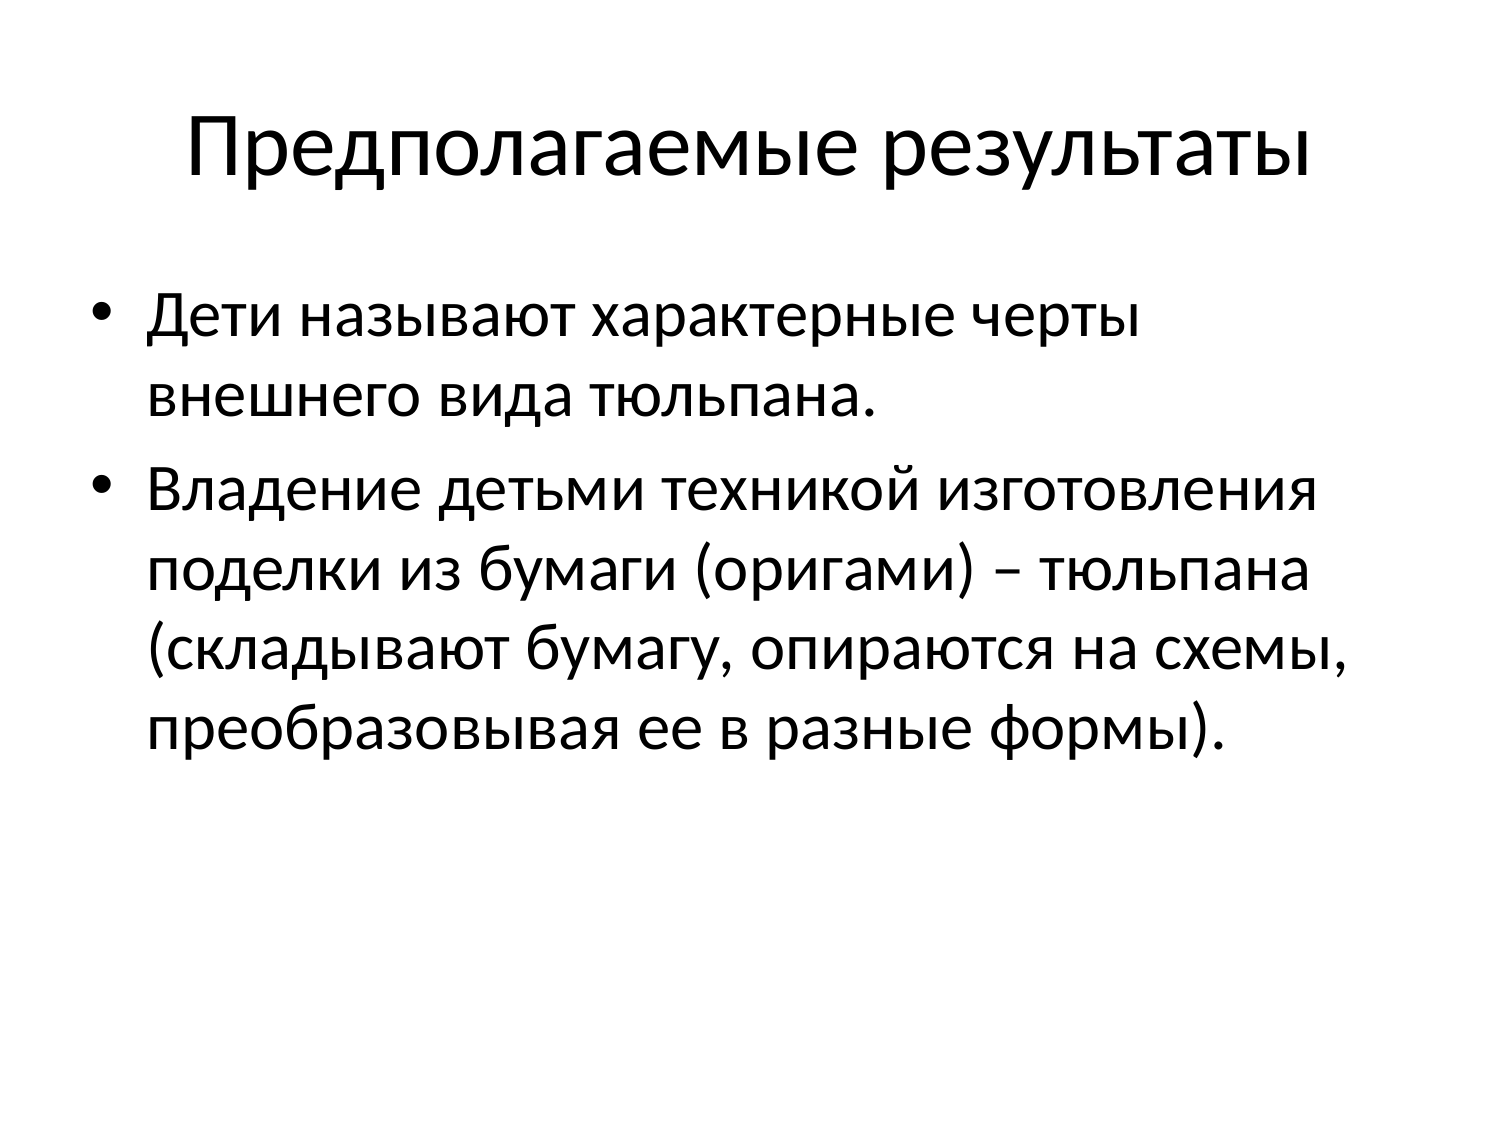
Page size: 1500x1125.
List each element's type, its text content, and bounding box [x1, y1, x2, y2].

title Предполагаемые результаты [75, 45, 1425, 233]
list Дети называют характерные черты внешнего вида тюльпана. Владение детьми техникой изготовления поделки из бумаги (оригами) – тюльпана (складывают бумагу, опираются на схемы, преобразовывая ее в разные формы). [75, 262, 1425, 1005]
